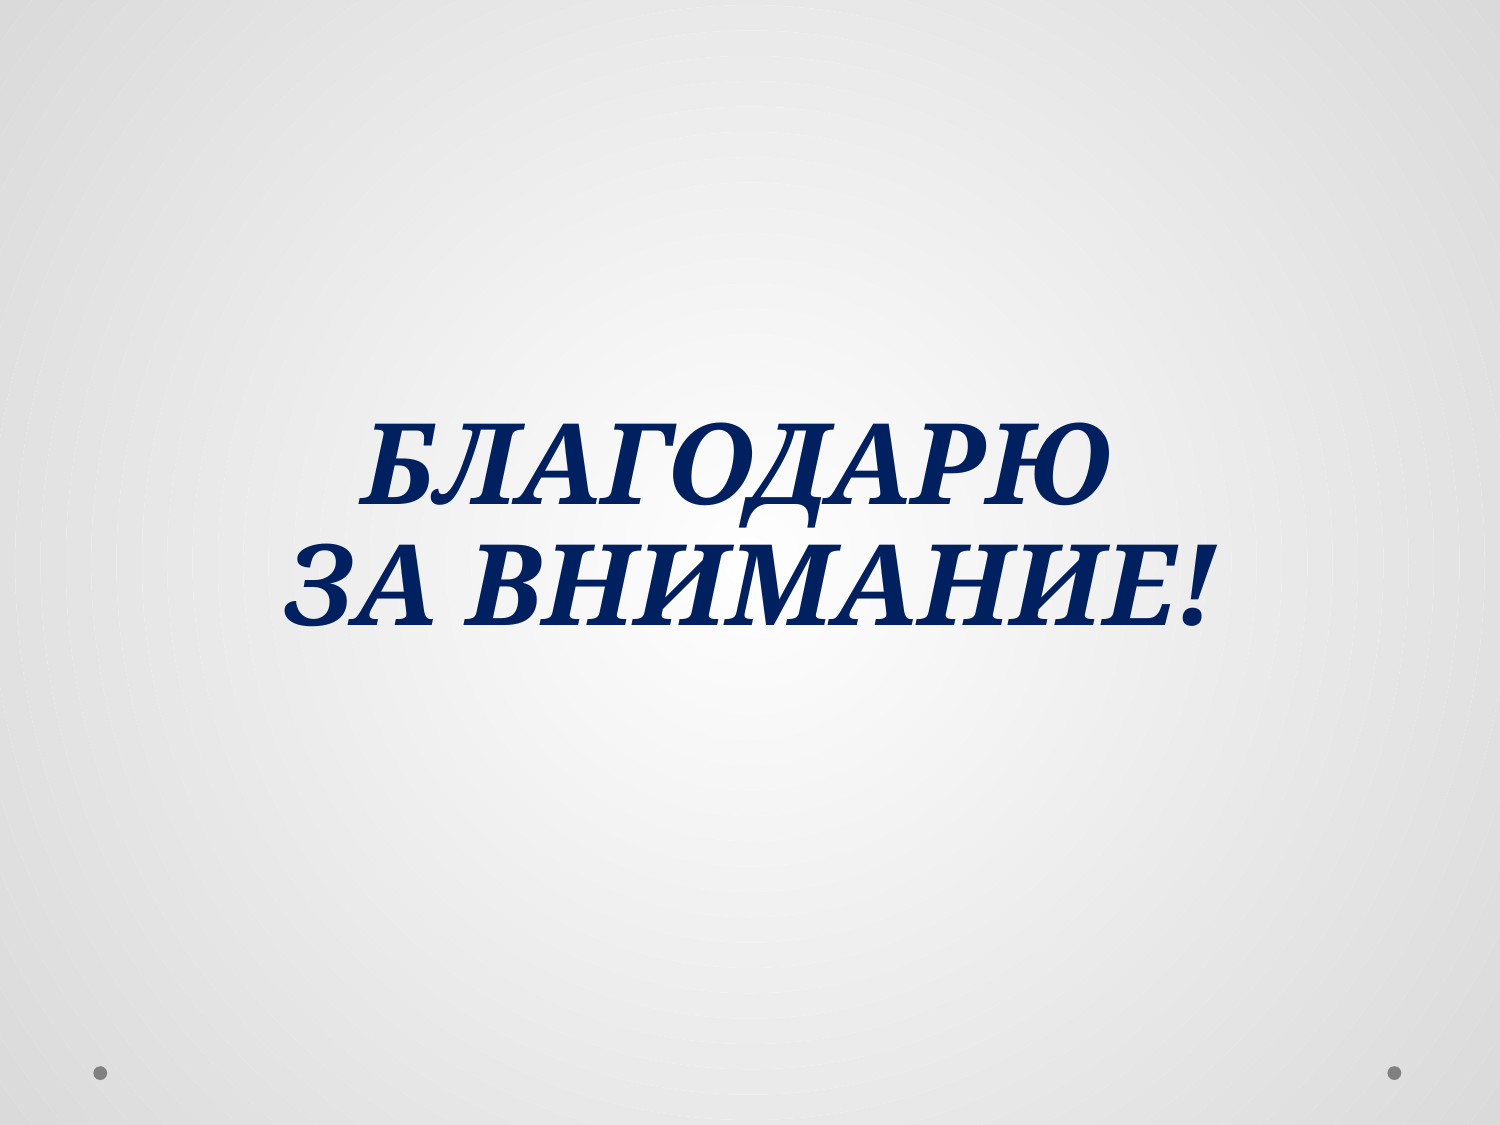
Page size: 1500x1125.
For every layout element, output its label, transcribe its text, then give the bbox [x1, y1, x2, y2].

title БЛАГОДАРЮ ЗА ВНИМАНИЕ! [76, 468, 1427, 656]
